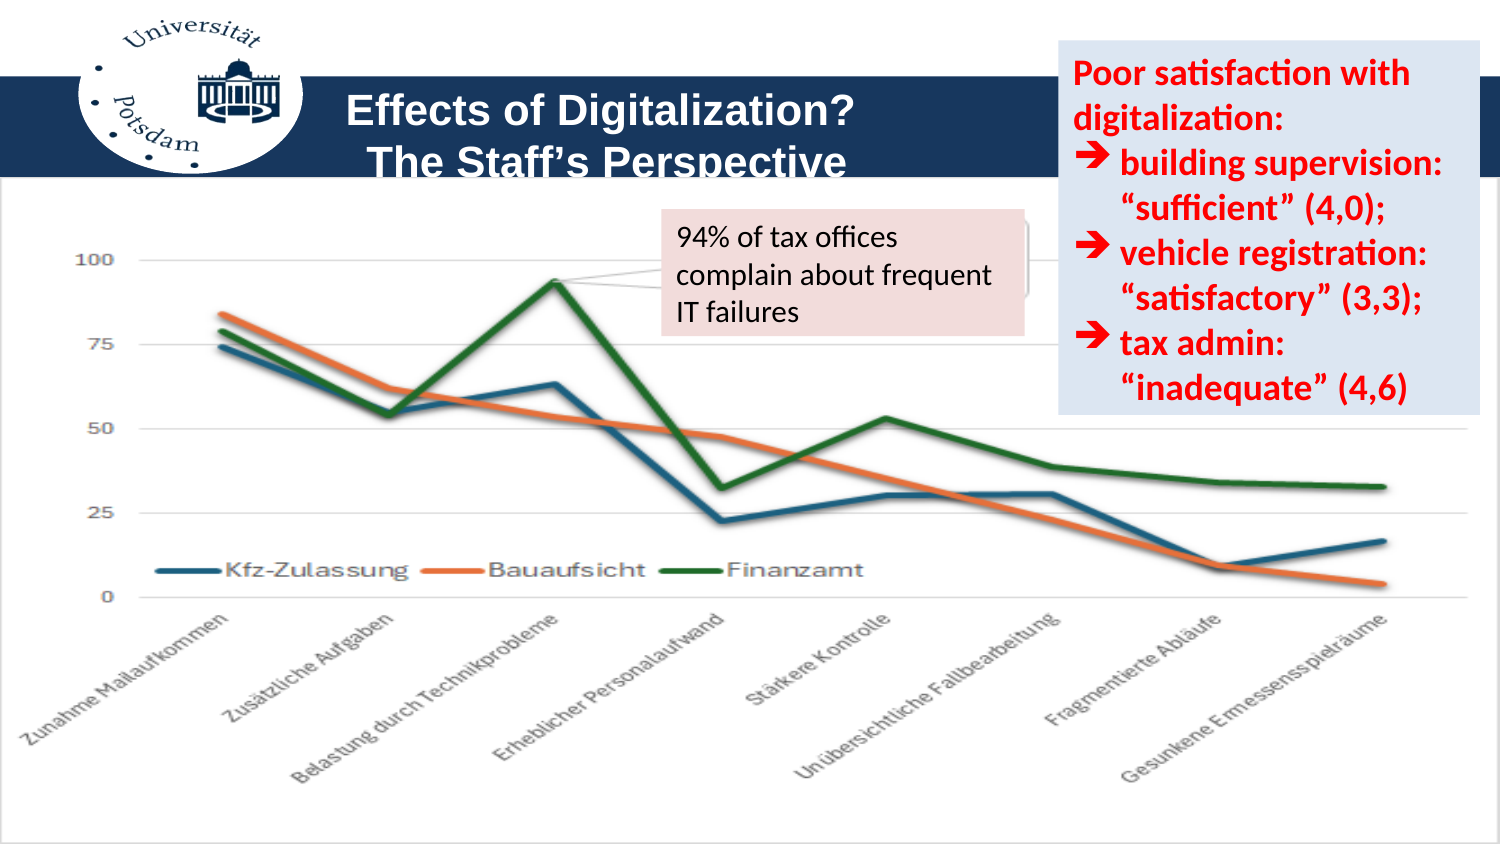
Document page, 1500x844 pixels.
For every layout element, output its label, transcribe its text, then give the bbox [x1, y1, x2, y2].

title Effects of Digitalization? The Staff’s Perspective [88, 74, 1058, 119]
text_box Poor satisfaction with digitalization: building supervision: “sufficient” (4,0); vehicle registration: “satisfactory” (3,3); tax admin: “inadequate” (4,6) [1058, 40, 1480, 176]
picture [91, 119, 280, 168]
picture [91, 20, 280, 74]
picture [0, 177, 1500, 844]
